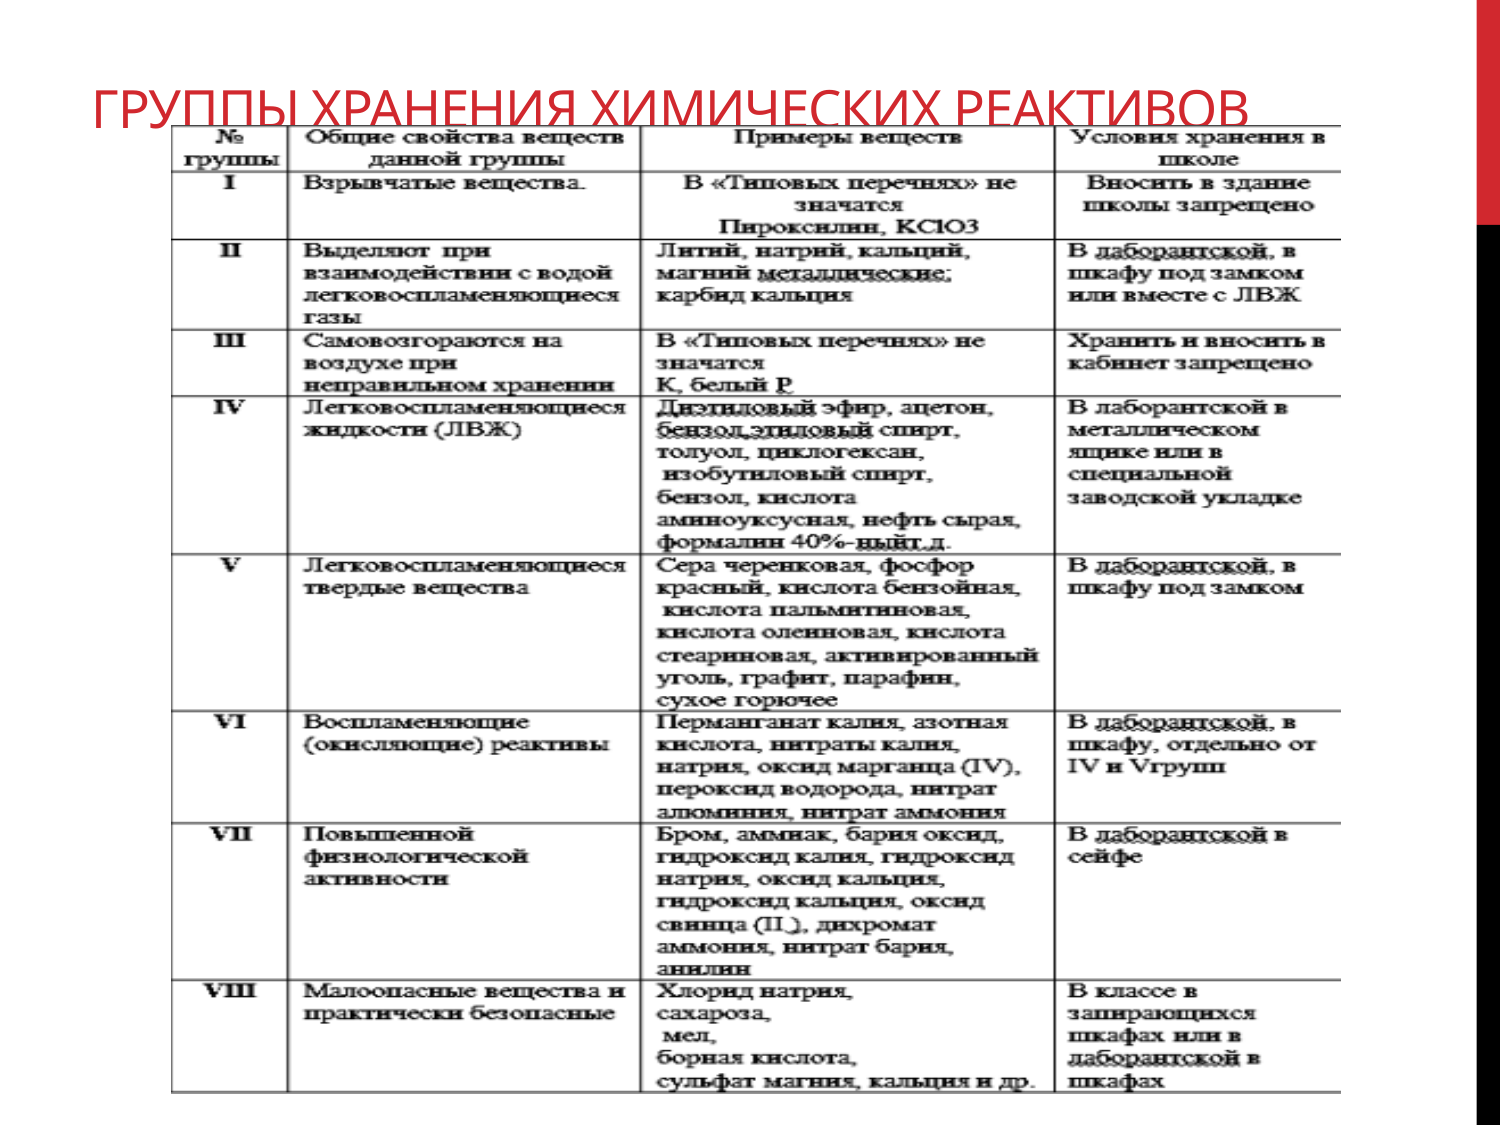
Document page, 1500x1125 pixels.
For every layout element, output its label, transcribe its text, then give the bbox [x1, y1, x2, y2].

picture [170, 124, 1342, 1095]
title Группы хранения химических реактивов [76, 30, 1427, 147]
